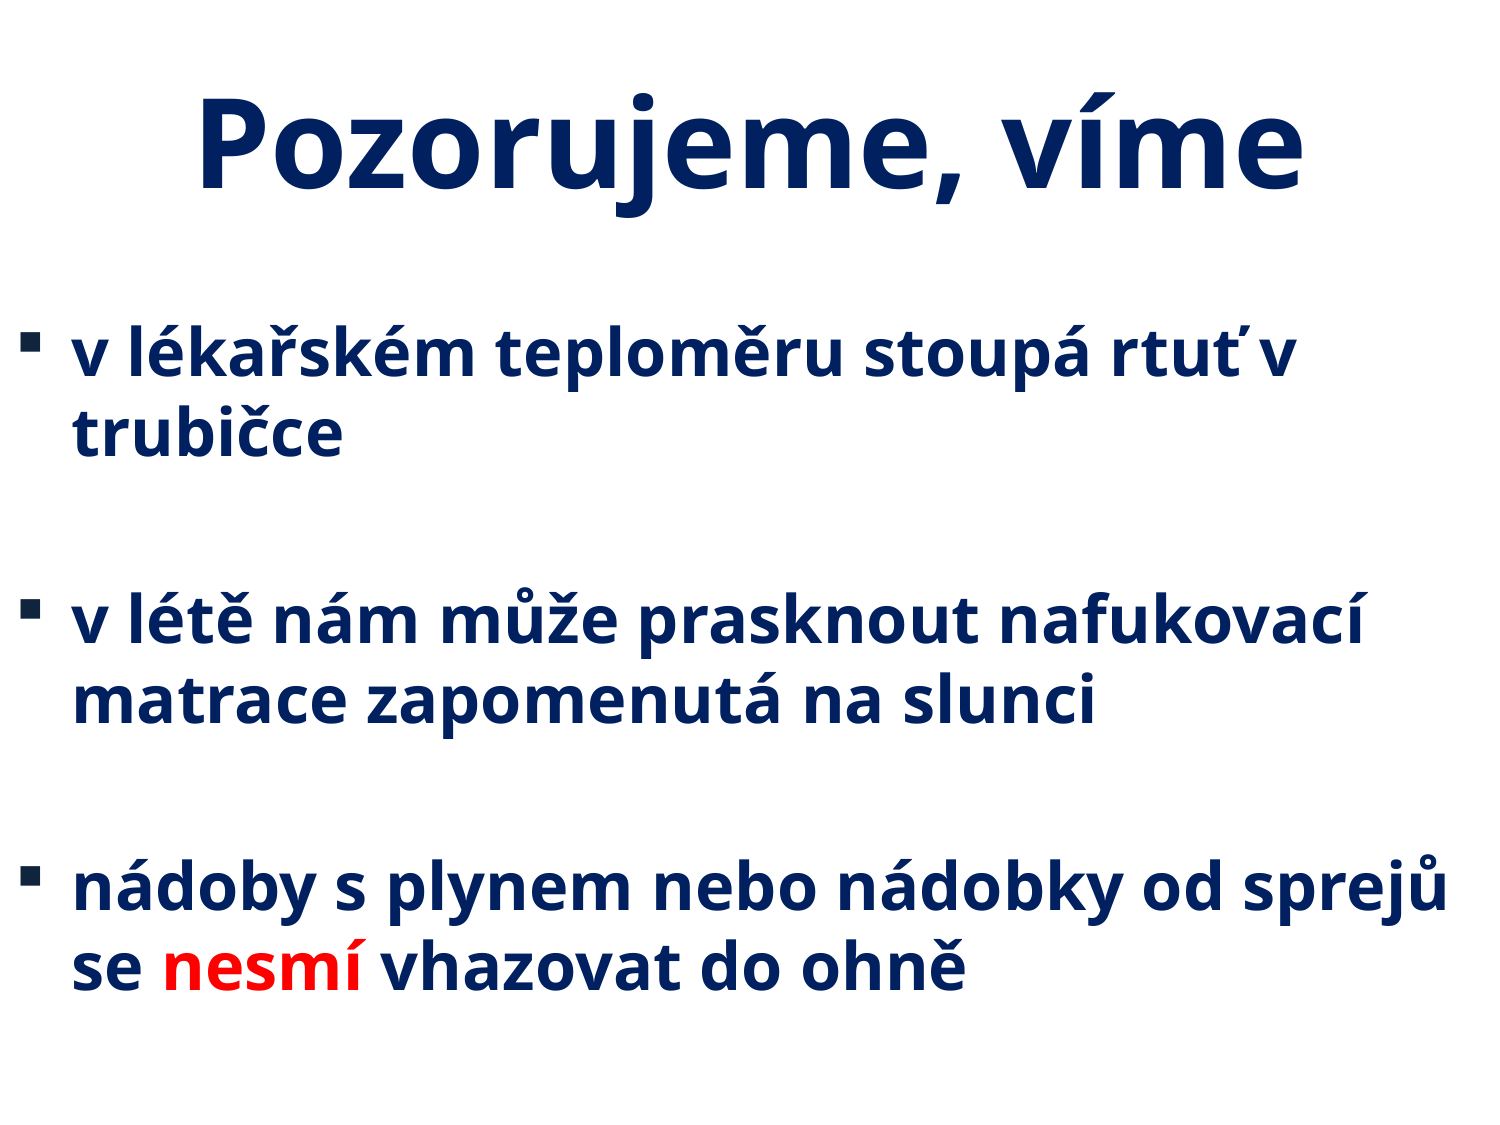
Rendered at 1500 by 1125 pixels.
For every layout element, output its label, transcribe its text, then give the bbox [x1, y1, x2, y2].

title Pozorujeme, víme [75, 45, 1425, 233]
list v lékařském teploměru stoupá rtuť v trubičce v létě nám může prasknout nafukovací matrace zapomenutá na slunci nádoby s plynem nebo nádobky od sprejů se nesmí vhazovat do ohně [0, 302, 1500, 1125]
